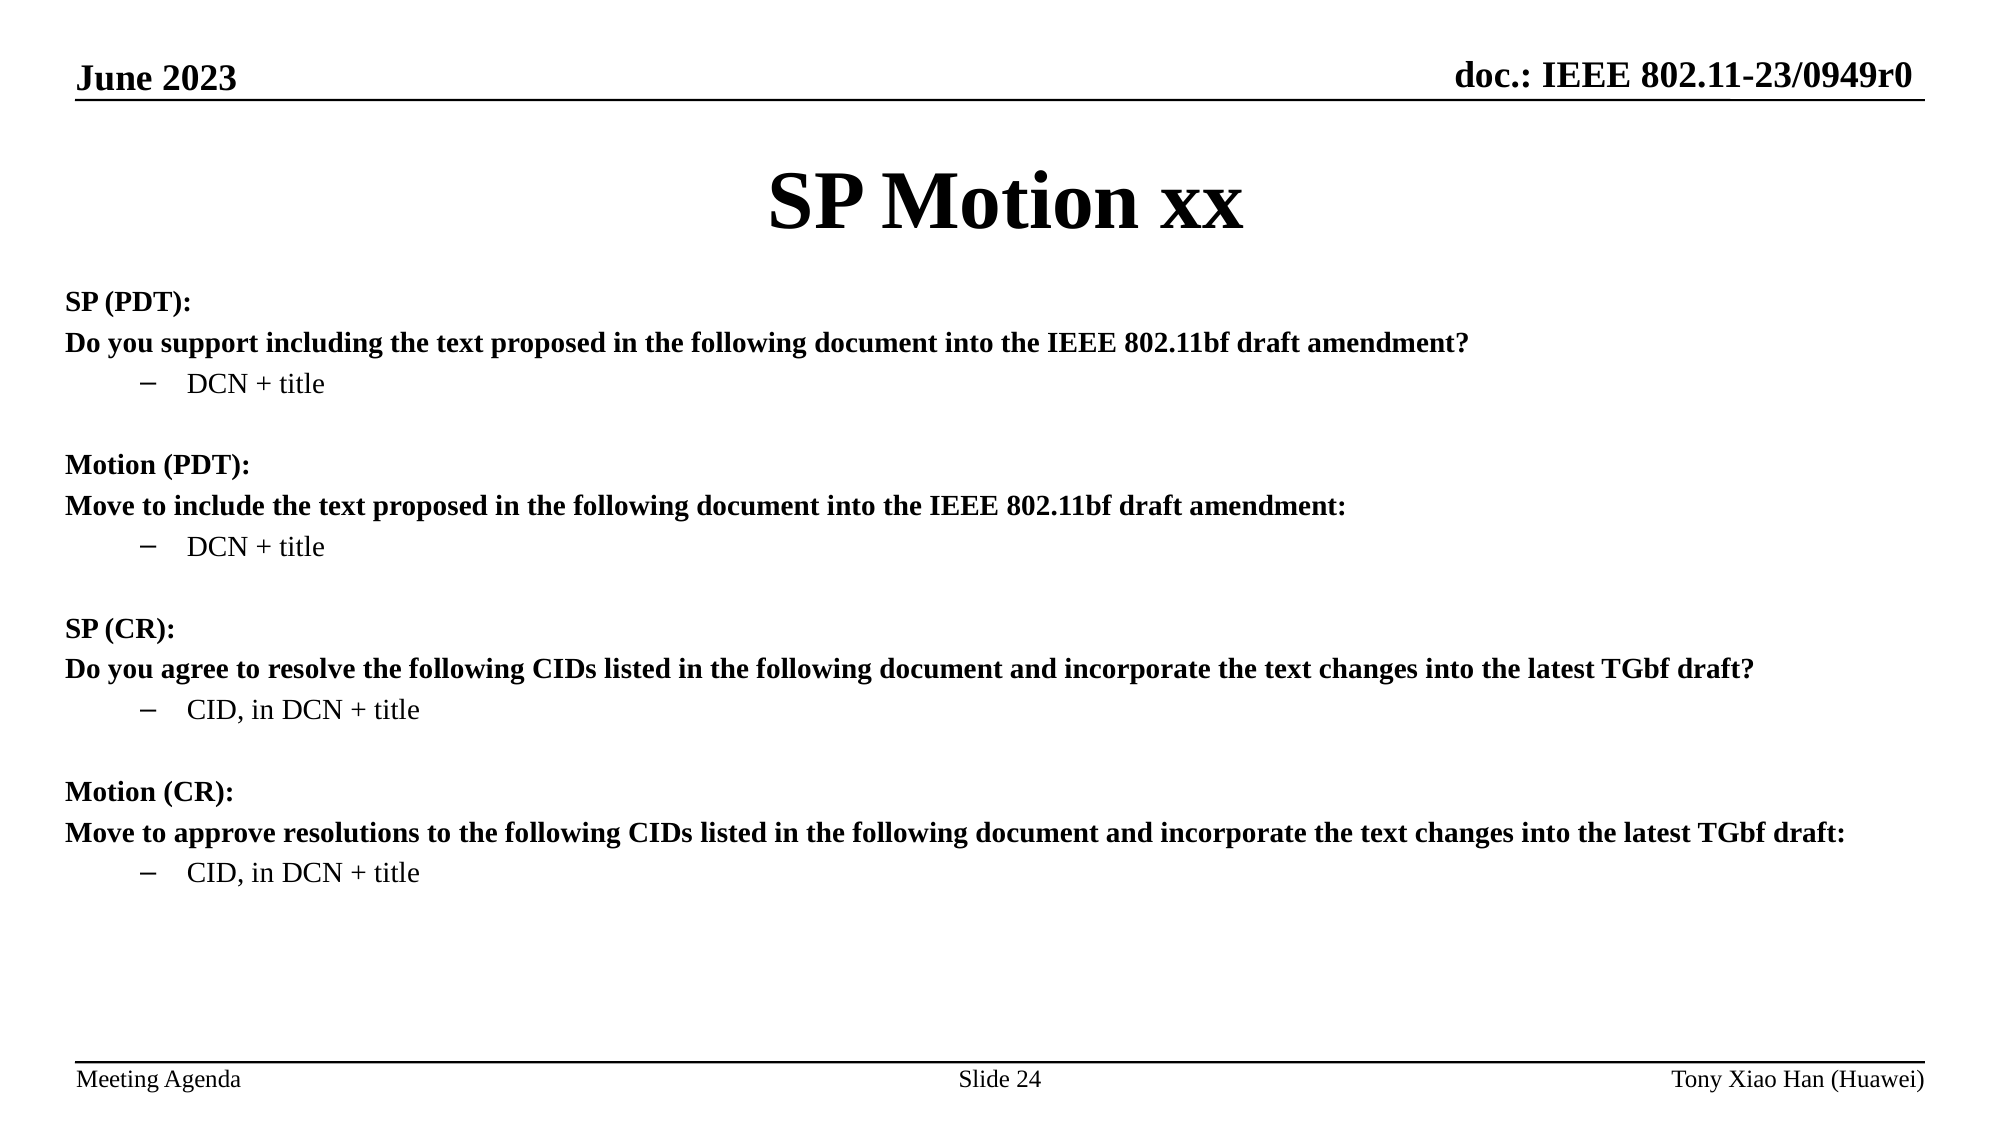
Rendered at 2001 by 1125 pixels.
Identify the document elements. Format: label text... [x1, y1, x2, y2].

text_box SP (PDT): Do you support including the text proposed in the following document into the IEEE 802.11bf draft amendment? DCN + title Motion (PDT): Move to include the text proposed in the following document into the IEEE 802.11bf draft amendment: DCN + title SP (CR): Do you agree to resolve the following CIDs listed in the following document and incorporate the text changes into the latest TGbf draft? CID, in DCN + title Motion (CR): Move to approve resolutions to the following CIDs listed in the following document and incorporate the text changes into the latest TGbf draft: CID, in DCN + title [49, 274, 1938, 1025]
text_box SP Motion xx [368, 137, 1644, 274]
